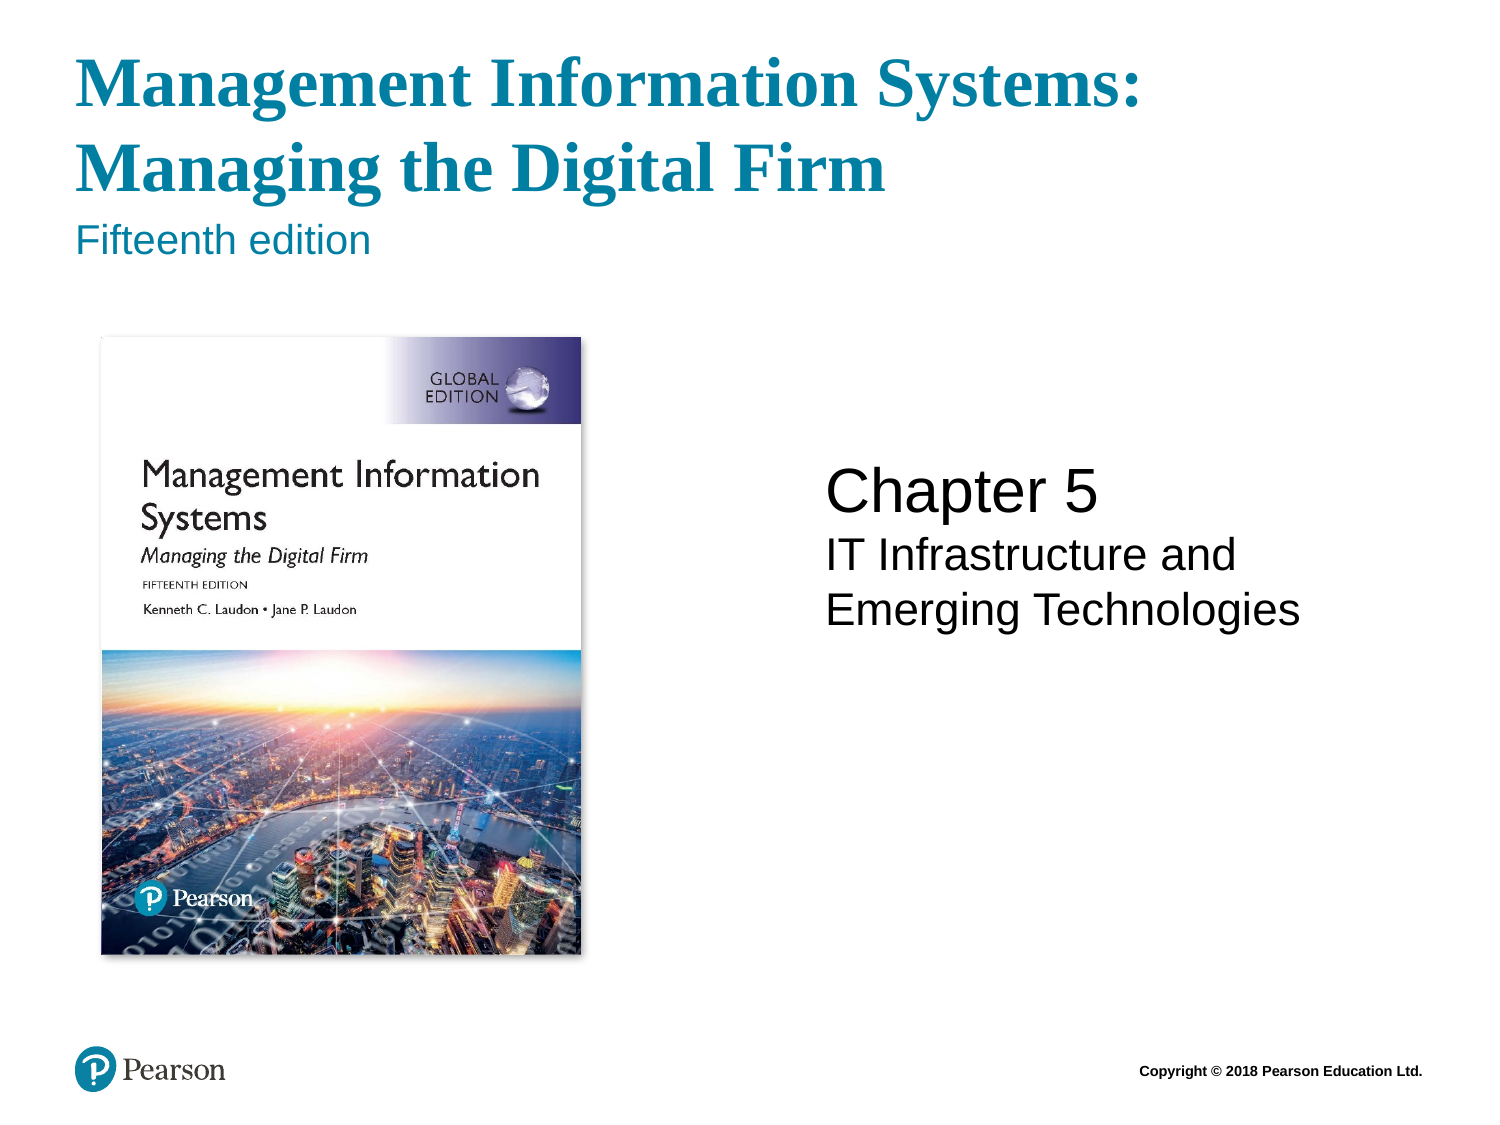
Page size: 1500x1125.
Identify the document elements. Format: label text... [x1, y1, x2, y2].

title Management Information Systems: Managing the Digital Firm [75, 35, 1425, 138]
list Chapter 5 [825, 262, 1425, 525]
list Fifteenth edition [75, 213, 1425, 292]
picture [101, 337, 582, 956]
list IT Infrastructure and Emerging Technologies [825, 525, 1425, 1005]
